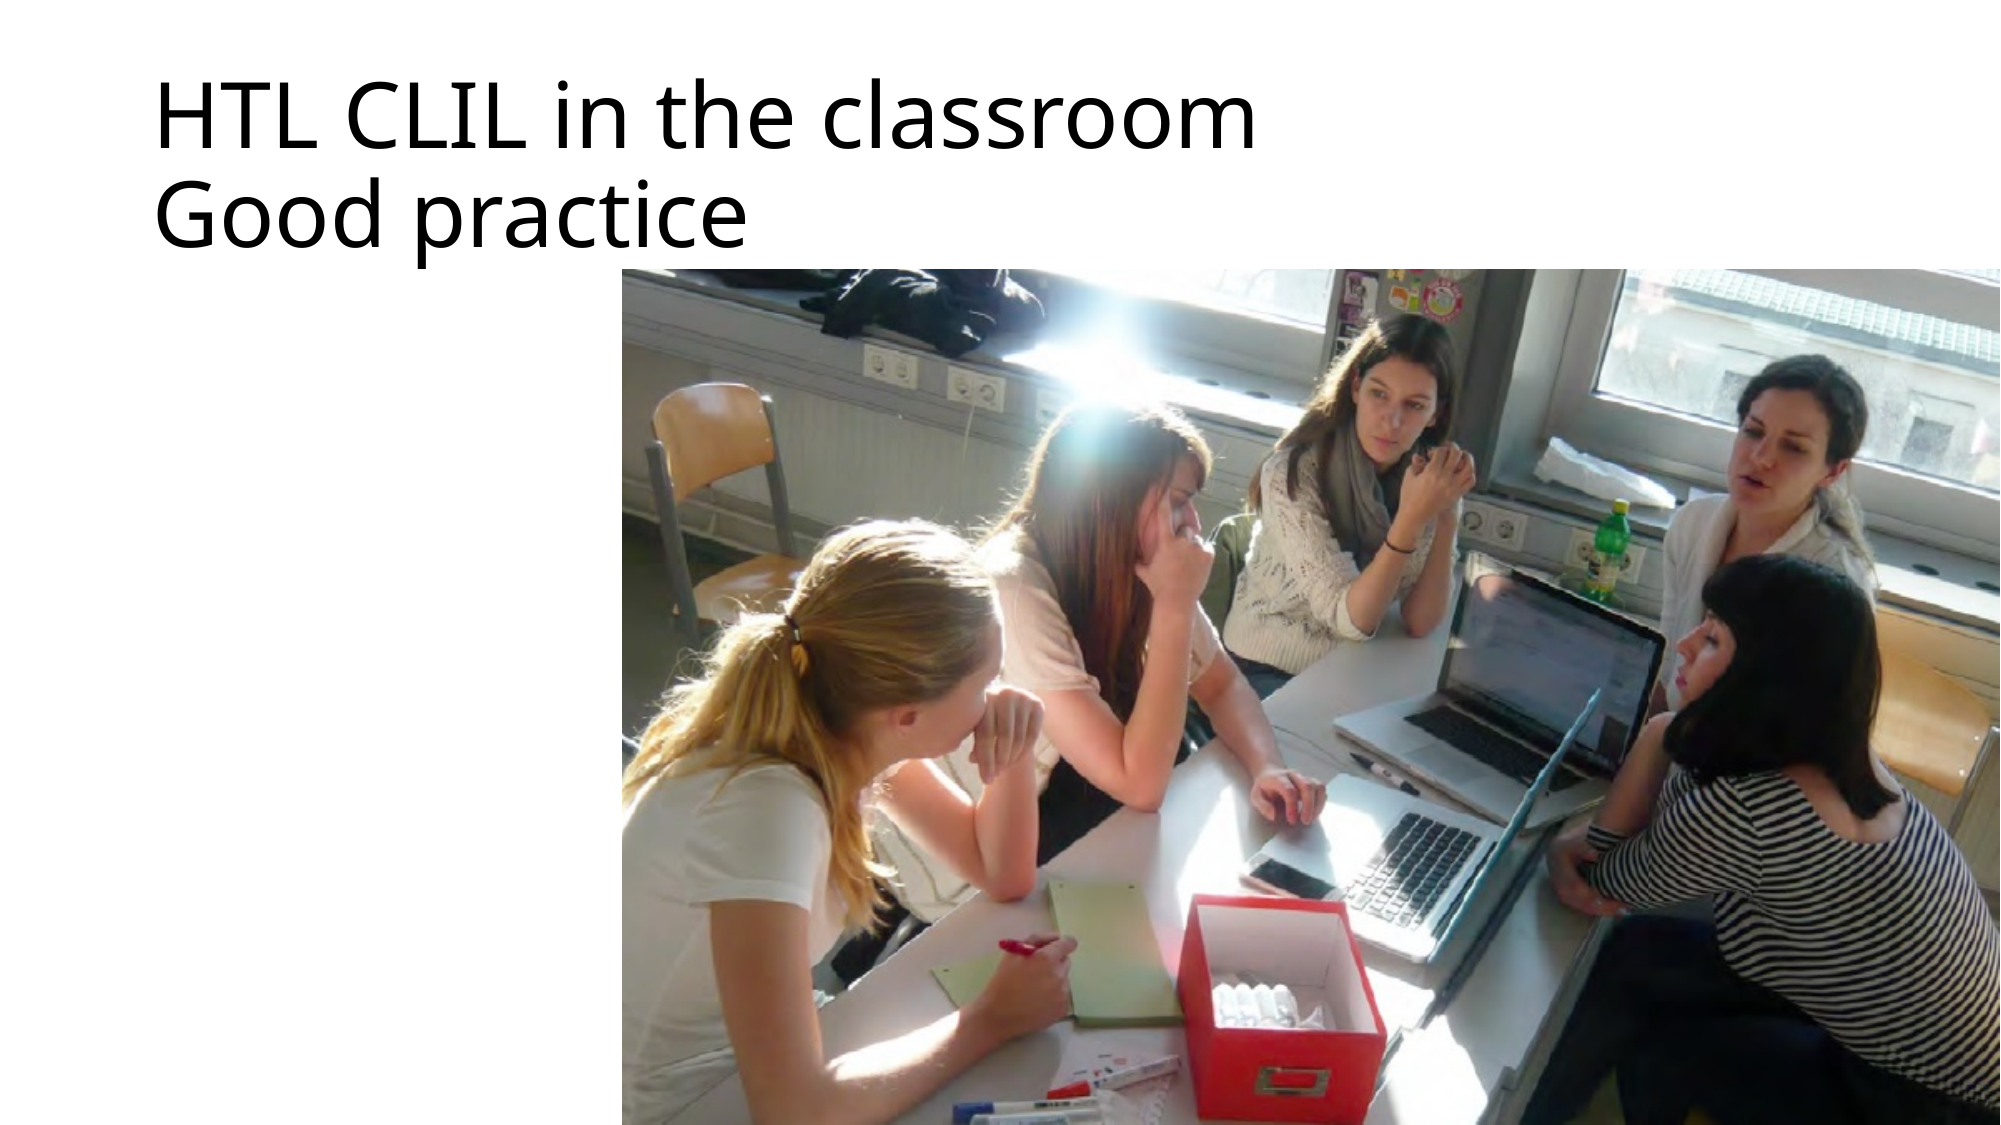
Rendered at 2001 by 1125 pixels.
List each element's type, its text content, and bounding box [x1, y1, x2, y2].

title HTL CLIL in the classroom Good practice [137, 59, 1863, 278]
picture [622, 269, 2000, 1125]
